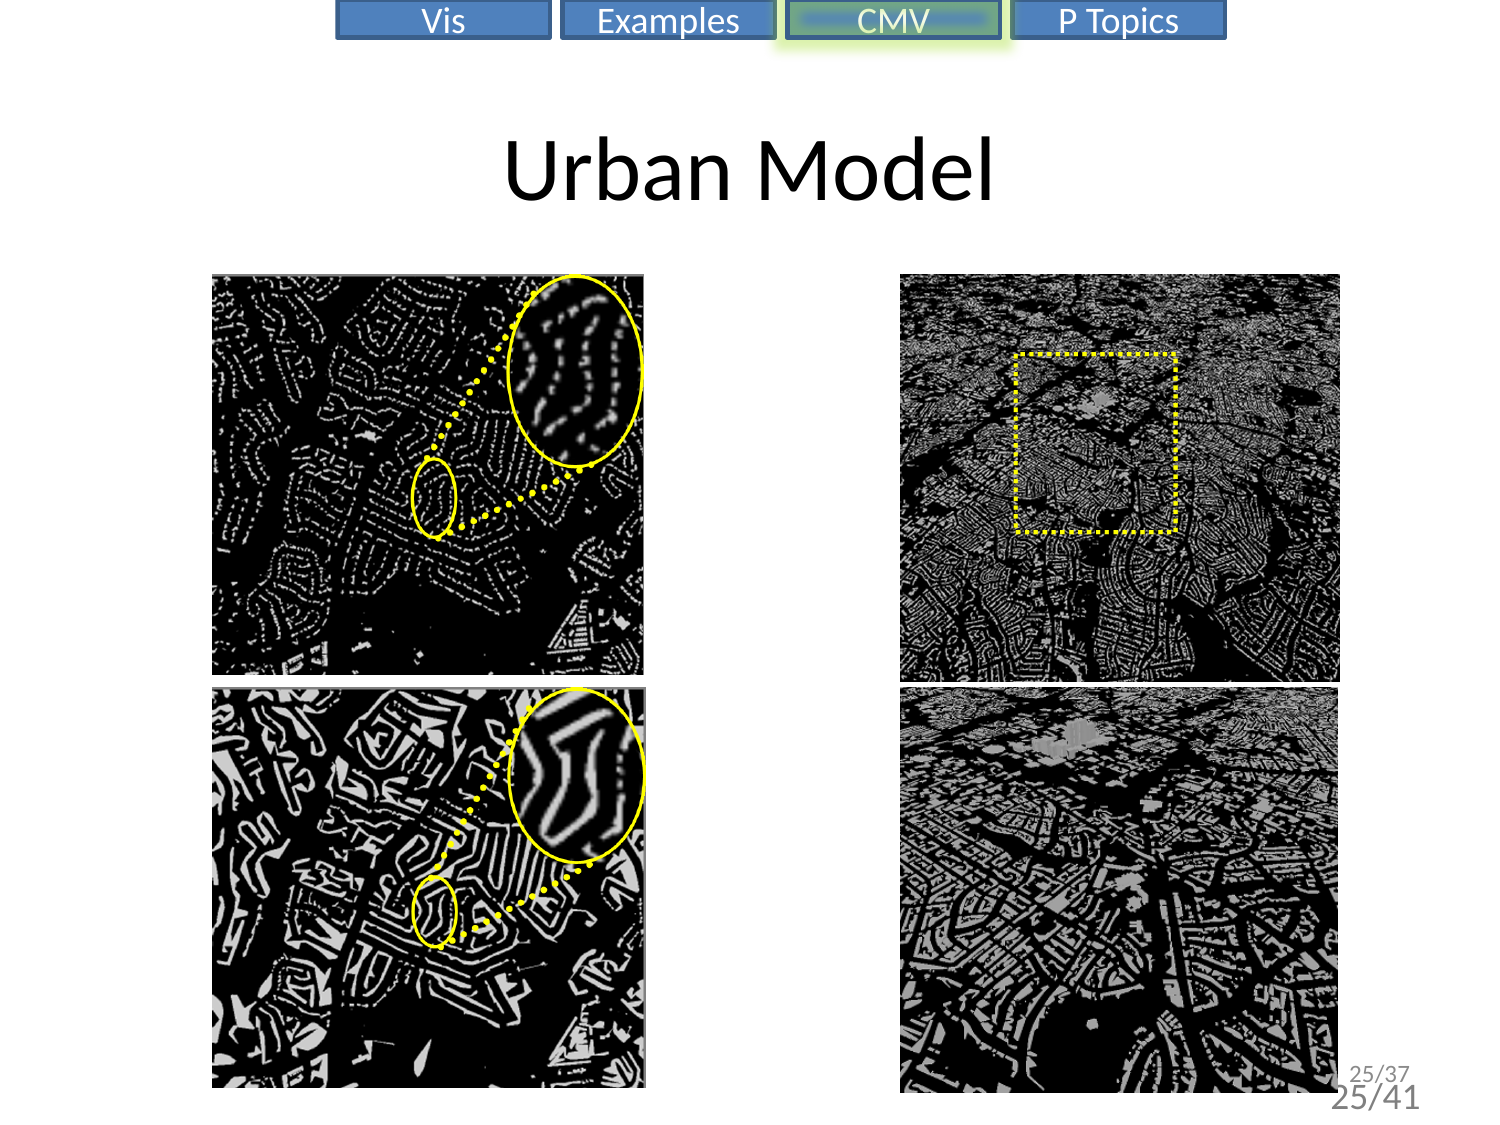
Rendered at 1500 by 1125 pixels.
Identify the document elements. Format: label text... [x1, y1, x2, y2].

picture [899, 274, 1340, 682]
slide_number 25/37 [1074, 1042, 1425, 1103]
title Urban Model [75, 70, 1425, 258]
picture [899, 687, 1338, 1094]
picture [212, 687, 646, 1088]
picture [212, 274, 644, 676]
text_box [785, 0, 1002, 40]
